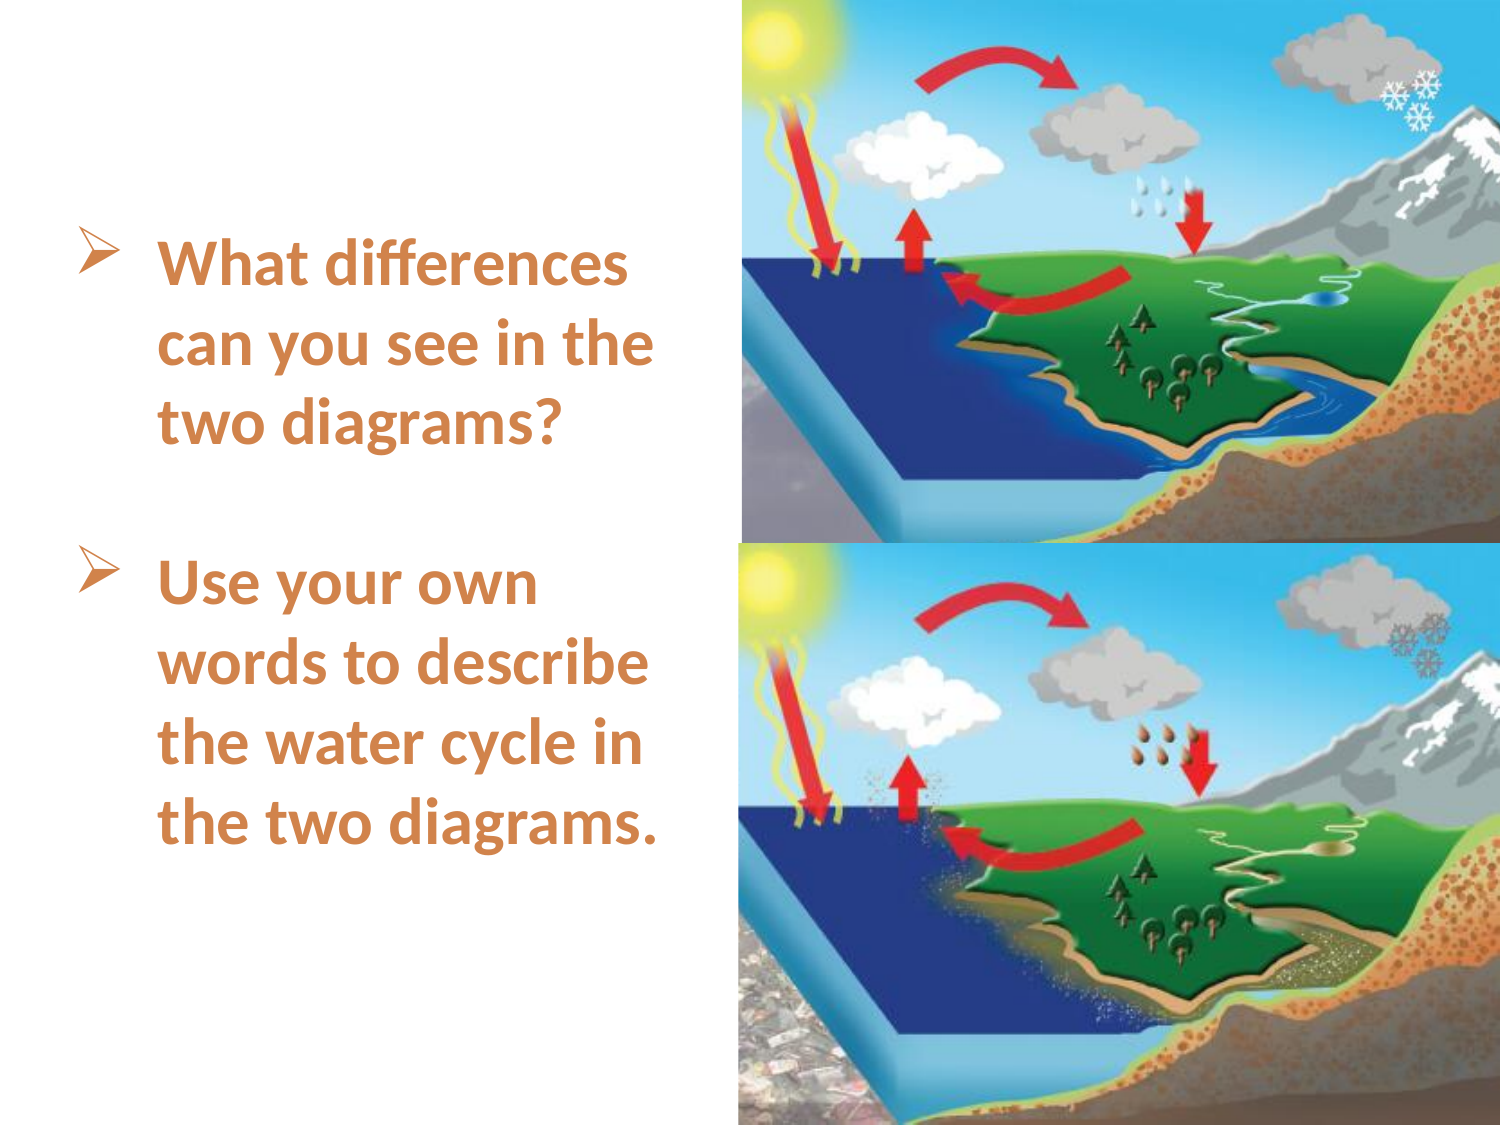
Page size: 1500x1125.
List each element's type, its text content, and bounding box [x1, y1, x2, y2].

text_box What differences can you see in the two diagrams? Use your own words to describe the water cycle in the two diagrams. [58, 210, 680, 866]
picture [737, 0, 1500, 1125]
